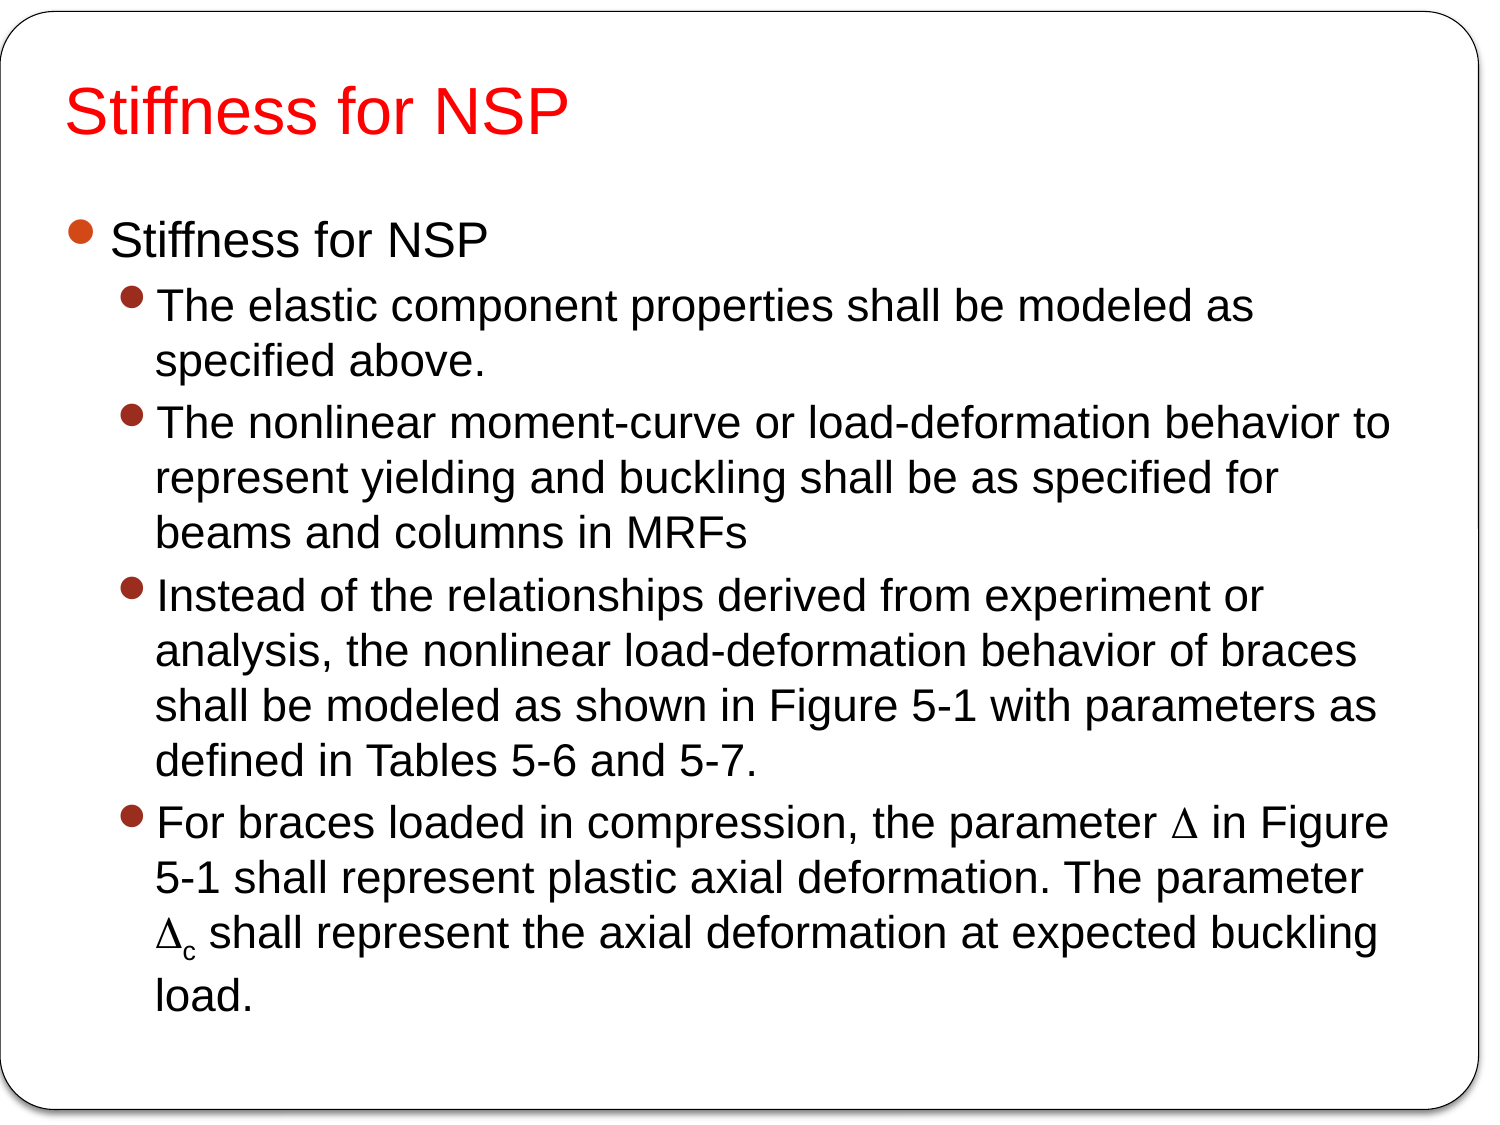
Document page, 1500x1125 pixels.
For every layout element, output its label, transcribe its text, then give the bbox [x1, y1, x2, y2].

title Stiffness for NSP [50, 12, 1425, 163]
list Stiffness for NSP The elastic component properties shall be modeled as specified above. The nonlinear moment-curve or load-deformation behavior to represent yielding and buckling shall be as specified for beams and columns in MRFs Instead of the relationships derived from experiment or analysis, the nonlinear load-deformation behavior of braces shall be modeled as shown in Figure 5-1 with parameters as defined in Tables 5-6 and 5-7. For braces loaded in compression, the parameter D in Figure 5-1 shall represent plastic axial deformation. The parameter Dc shall represent the axial deformation at expected buckling load. [50, 200, 1425, 1088]
